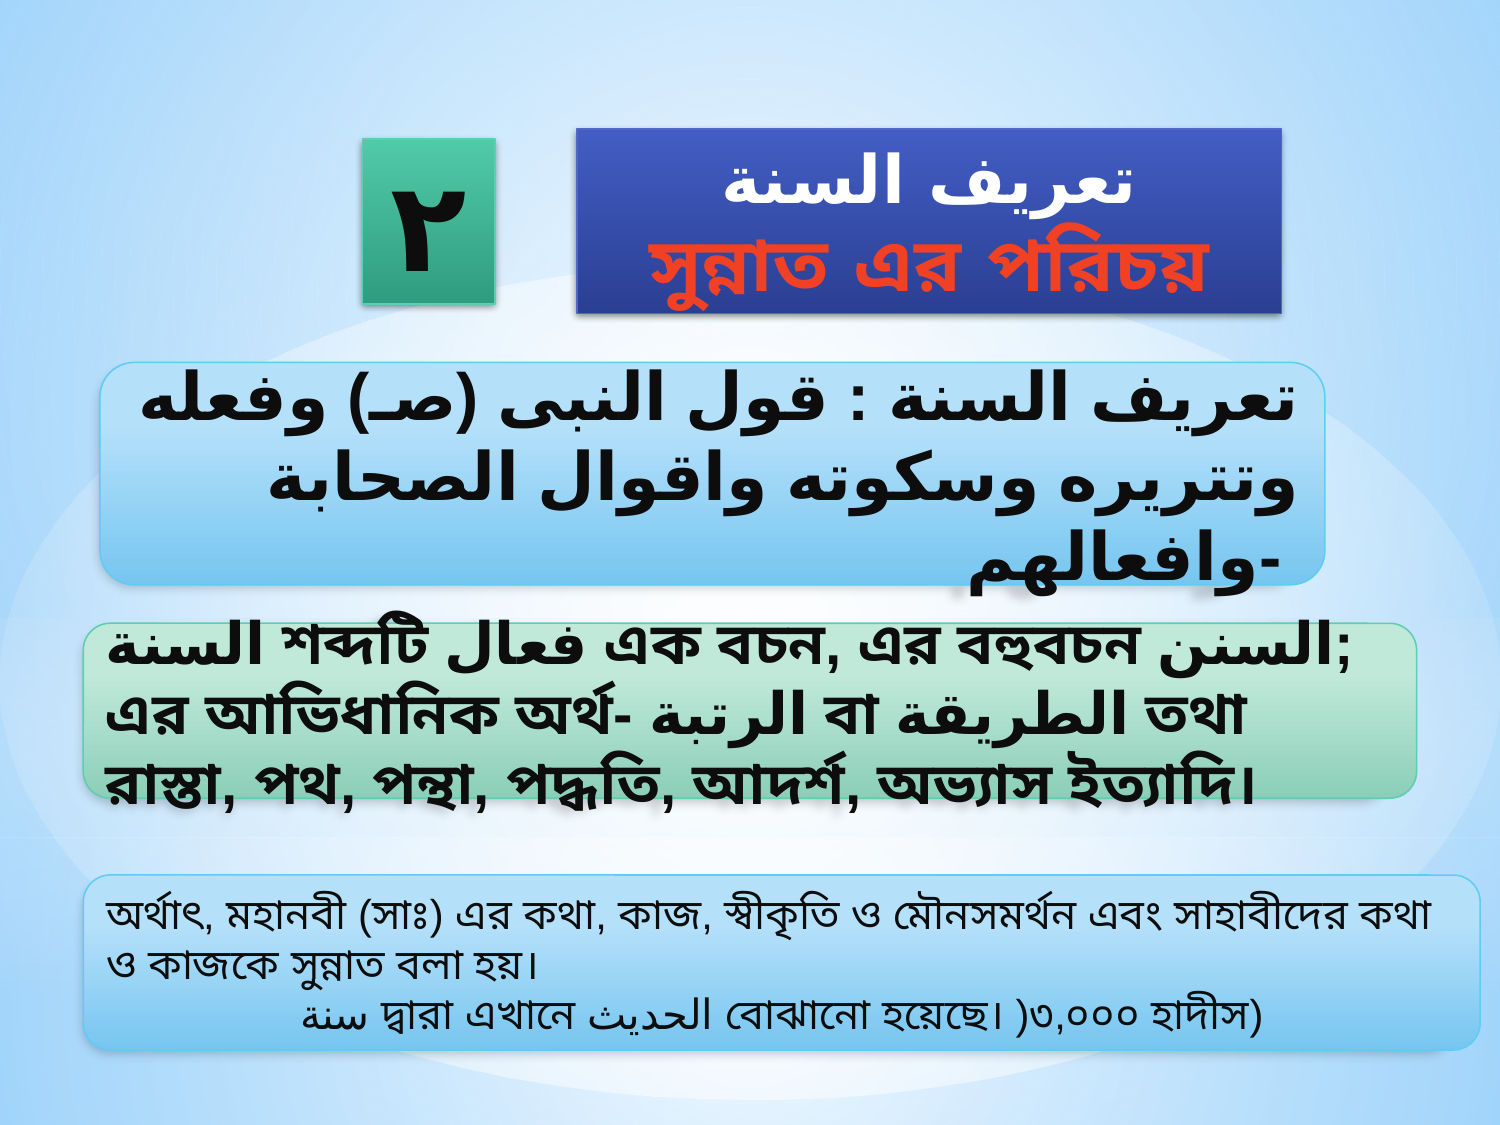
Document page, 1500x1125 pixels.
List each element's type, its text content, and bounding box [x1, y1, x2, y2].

text_box تعريف السنة : قول النبى (صـ) وفعله وتتريره وسكوته واقوال الصحابة وافعالهم- [99, 361, 1326, 586]
text_box ٢ [362, 138, 496, 305]
text_box السنة শব্দটি فعال এক বচন, এর বহুবচন السنن; এর আভিধানিক অর্থ- الرتبة বা الطريقة তথা রাস্তা, পথ, পন্থা, পদ্ধতি, আদর্শ, অভ্যাস ইত্যাদি। [82, 622, 1418, 800]
text_box অর্থাৎ, মহানবী (সাঃ) এর কথা, কাজ, স্বীকৃতি ও মৌনসমর্থন এবং সাহাবীদের কথা ও কাজকে সুন্নাত বলা হয়। سنة দ্বারা এখানে الحديث বোঝানো হয়েছে। )৩,০০০ হাদীস) [82, 874, 1481, 1051]
text_box تعريف السنة সুন্নাত এর পরিচয় [576, 128, 1282, 314]
